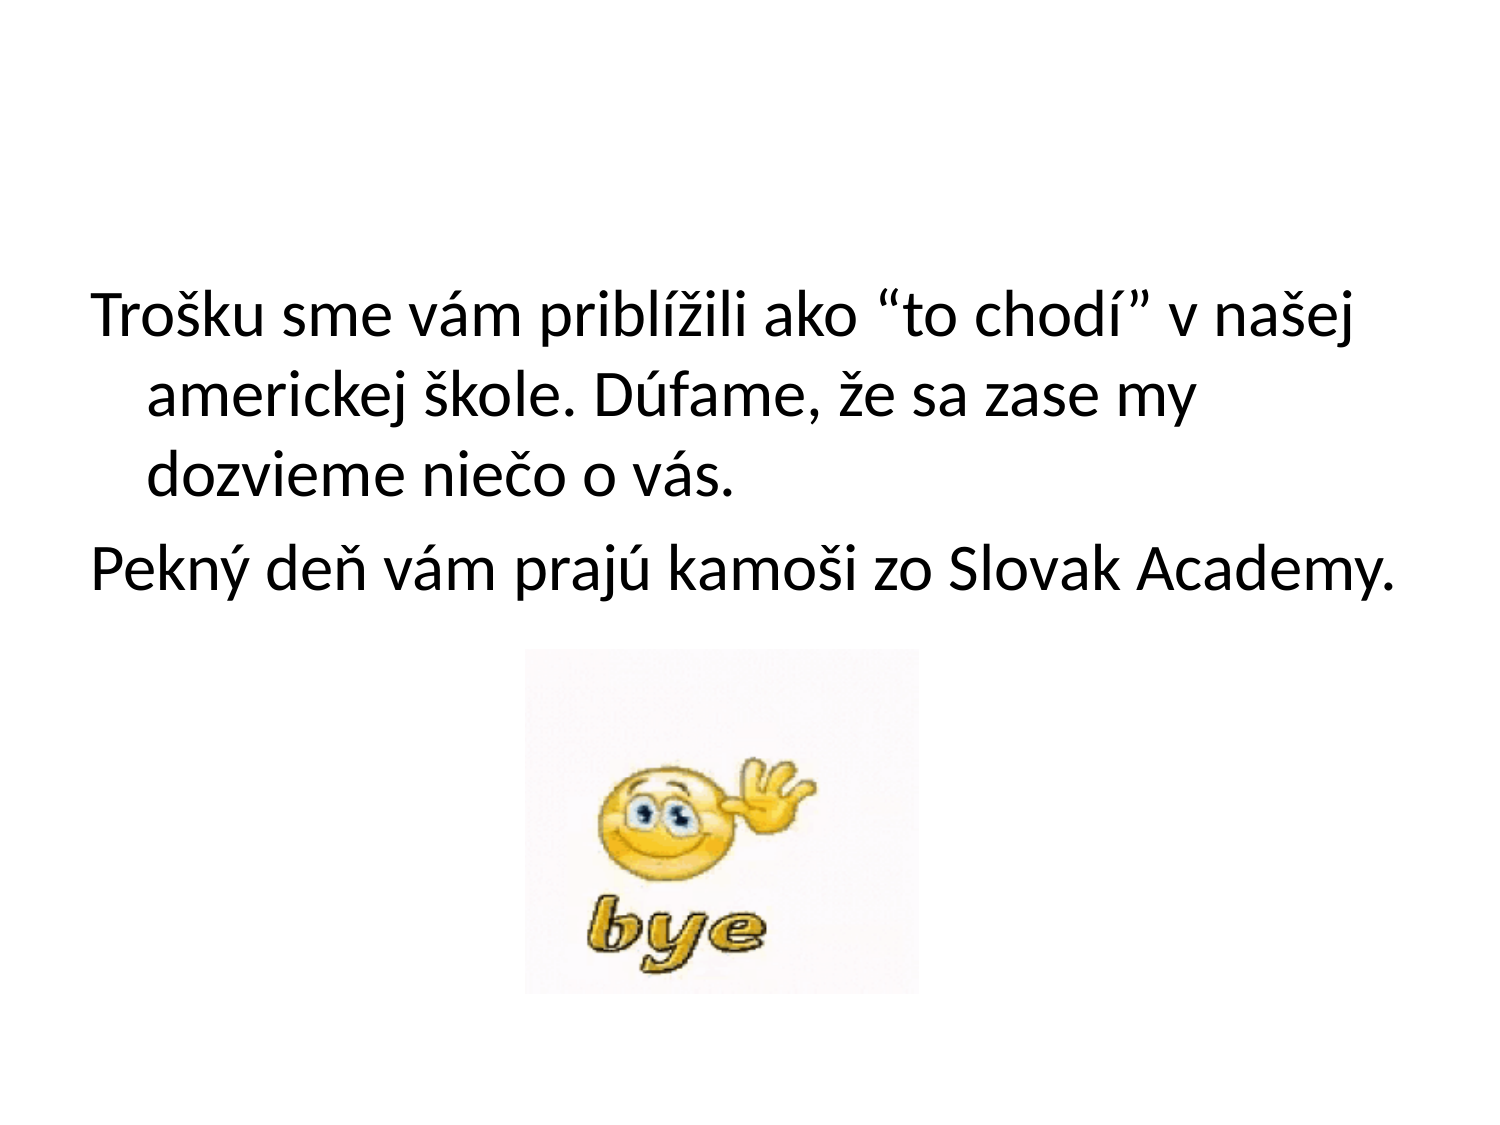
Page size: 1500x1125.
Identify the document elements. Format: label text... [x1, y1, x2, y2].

picture [524, 649, 919, 994]
list Trošku sme vám priblížili ako “to chodí” v našej americkej škole. Dúfame, že sa zase my dozvieme niečo o vás. Pekný deň vám prajú kamoši zo Slovak Academy. [75, 262, 1425, 1005]
